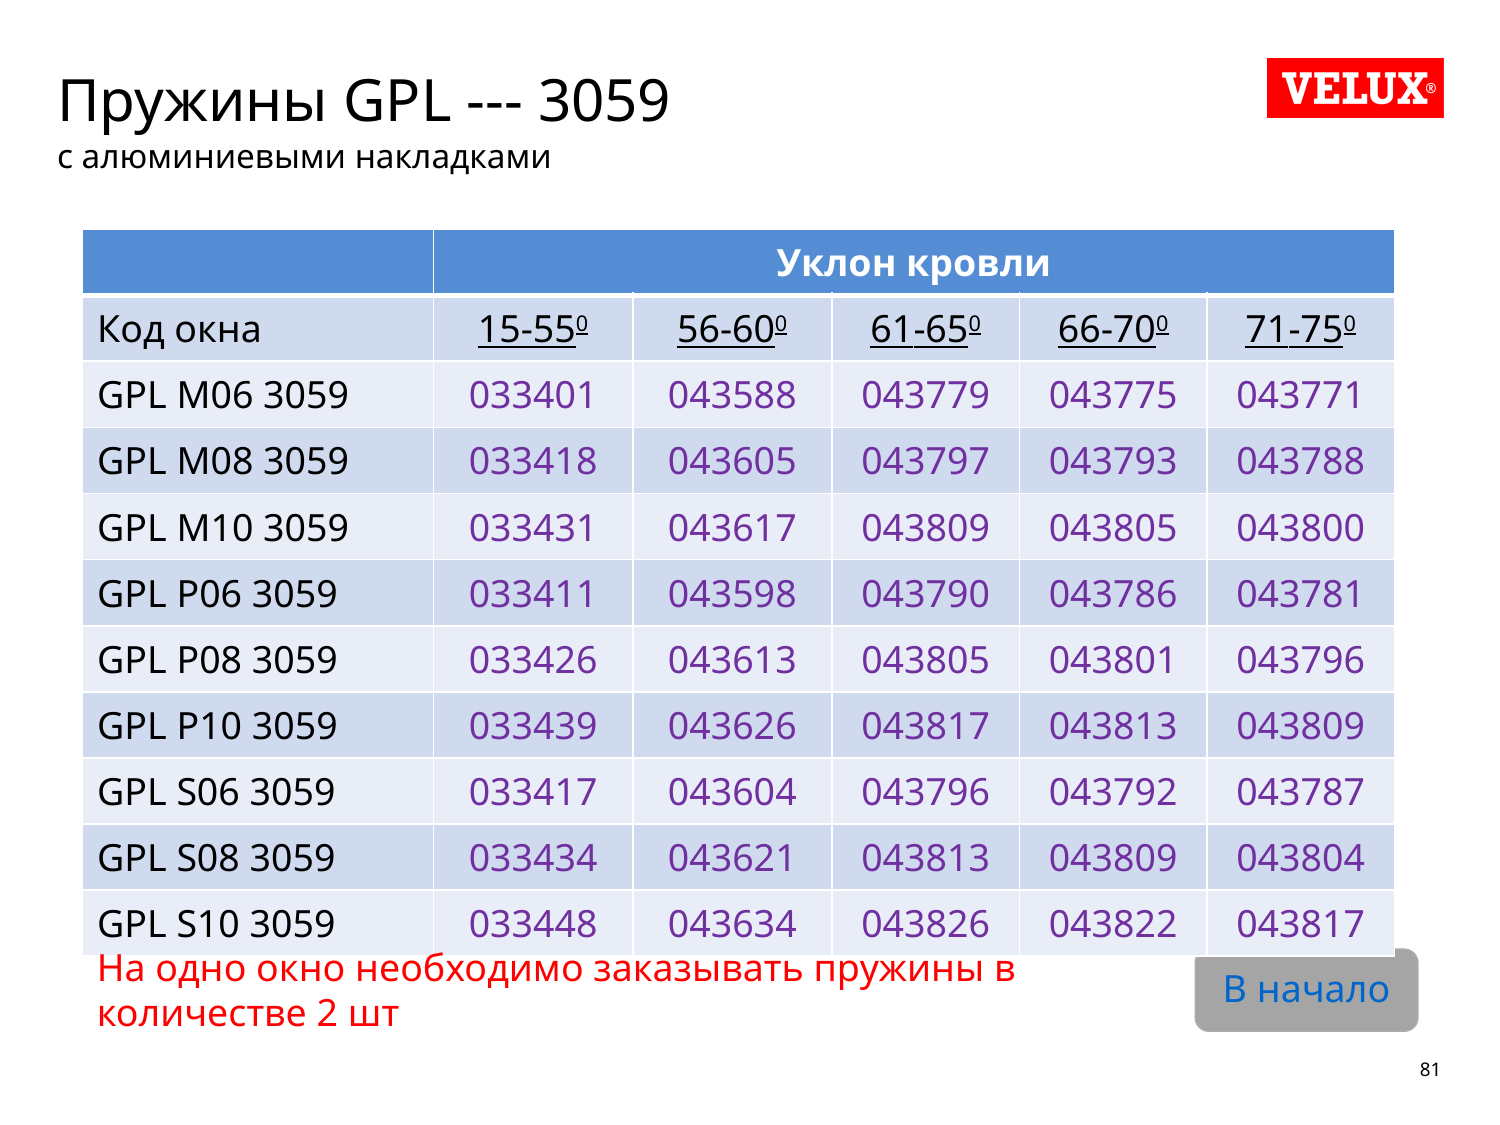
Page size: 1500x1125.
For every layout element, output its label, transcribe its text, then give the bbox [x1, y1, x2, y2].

table_cell 033448 [434, 891, 632, 936]
table_cell 043817 [833, 693, 1019, 757]
table_cell GPL S10 3059 [83, 891, 433, 936]
table_cell 033434 [434, 825, 632, 889]
table_cell GPL M06 3059 [83, 362, 433, 427]
table_cell 043796 [1208, 627, 1394, 691]
table_cell 043604 [634, 759, 831, 823]
table_cell 043813 [1020, 693, 1206, 757]
slide_number 81 [1392, 1057, 1442, 1095]
picture [1267, 58, 1444, 118]
table_cell 043790 [833, 560, 1019, 625]
table_cell 043801 [1020, 627, 1206, 691]
table_cell 033426 [434, 627, 632, 691]
table_cell 043792 [1020, 759, 1206, 823]
table_cell 043771 [1208, 362, 1394, 427]
table_cell 043788 [1208, 428, 1394, 493]
table_cell GPL P08 3059 [83, 627, 433, 691]
table_cell GPL S06 3059 [83, 759, 433, 823]
table_cell 043809 [1208, 693, 1394, 757]
table_cell 043621 [634, 825, 831, 889]
table_cell 033418 [434, 428, 632, 493]
table_cell GPL M08 3059 [83, 428, 433, 493]
table_cell 043786 [1020, 560, 1206, 625]
table_cell 15-550 [434, 298, 632, 360]
table_header [83, 230, 433, 293]
table_cell 043787 [1208, 759, 1394, 823]
table_cell GPL S08 3059 [83, 825, 433, 889]
table_cell GPL M10 3059 [83, 494, 433, 559]
text_box На одно окно необходимо заказывать пружины в количестве 2 шт [82, 936, 1067, 1042]
table_header Уклон кровли [434, 230, 1394, 293]
table_cell 033401 [434, 362, 632, 427]
table_cell 61-650 [833, 298, 1019, 360]
table_cell 043626 [634, 693, 831, 757]
table_cell 033431 [434, 494, 632, 559]
table_cell 043617 [634, 494, 831, 559]
table_cell 033417 [434, 759, 632, 823]
table_cell 043826 [833, 891, 1019, 936]
table_cell 56-600 [634, 298, 831, 360]
table_cell 043634 [634, 891, 831, 936]
table_cell GPL P06 3059 [83, 560, 433, 625]
table_cell 043800 [1208, 494, 1394, 559]
table_cell 043793 [1020, 428, 1206, 493]
text_box В начало [1195, 949, 1418, 1032]
table_cell 043613 [634, 627, 831, 691]
table_cell 043588 [634, 362, 831, 427]
table_cell 043804 [1208, 825, 1394, 889]
table_cell 043598 [634, 560, 831, 625]
table_cell 043779 [833, 362, 1019, 427]
table_cell 043796 [833, 759, 1019, 823]
title Пружины GPL --- 3059 с алюминиевыми накладками [56, 27, 1211, 182]
table_cell 043809 [833, 494, 1019, 559]
table_cell 043805 [1020, 494, 1206, 559]
table_cell 66-700 [1020, 298, 1206, 360]
table_cell 71-750 [1208, 298, 1394, 360]
table_cell 043813 [833, 825, 1019, 889]
table_cell 043797 [833, 428, 1019, 493]
table_cell 043781 [1208, 560, 1394, 625]
table_cell 043805 [833, 627, 1019, 691]
table_cell 033439 [434, 693, 632, 757]
table_cell 043605 [634, 428, 831, 493]
table_cell GPL P10 3059 [83, 693, 433, 757]
table_cell 043817 [1208, 891, 1394, 955]
table_cell Код окна [83, 298, 433, 360]
table_cell 043822 [1020, 891, 1206, 955]
table_cell 043809 [1020, 825, 1206, 889]
table_cell 043775 [1020, 362, 1206, 427]
table_cell 033411 [434, 560, 632, 625]
